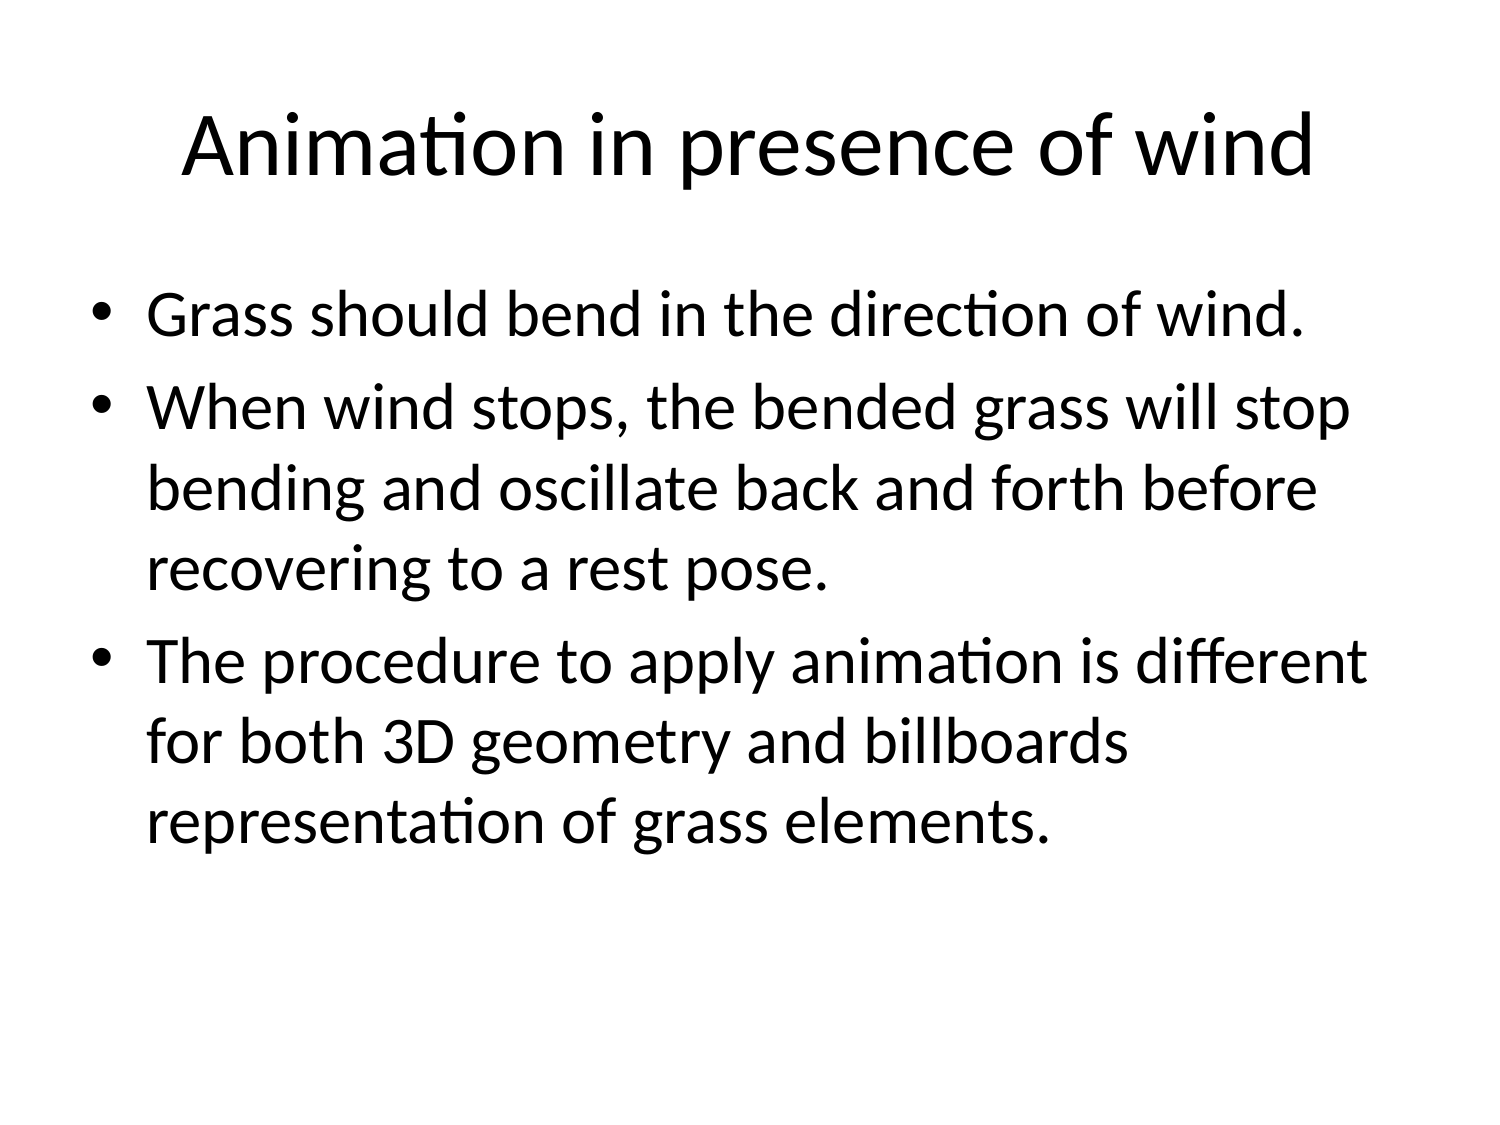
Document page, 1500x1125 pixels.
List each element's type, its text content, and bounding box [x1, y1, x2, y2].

list Grass should bend in the direction of wind. When wind stops, the bended grass will stop bending and oscillate back and forth before recovering to a rest pose. The procedure to apply animation is different for both 3D geometry and billboards representation of grass elements. [75, 262, 1425, 1005]
title Animation in presence of wind [75, 45, 1425, 233]
